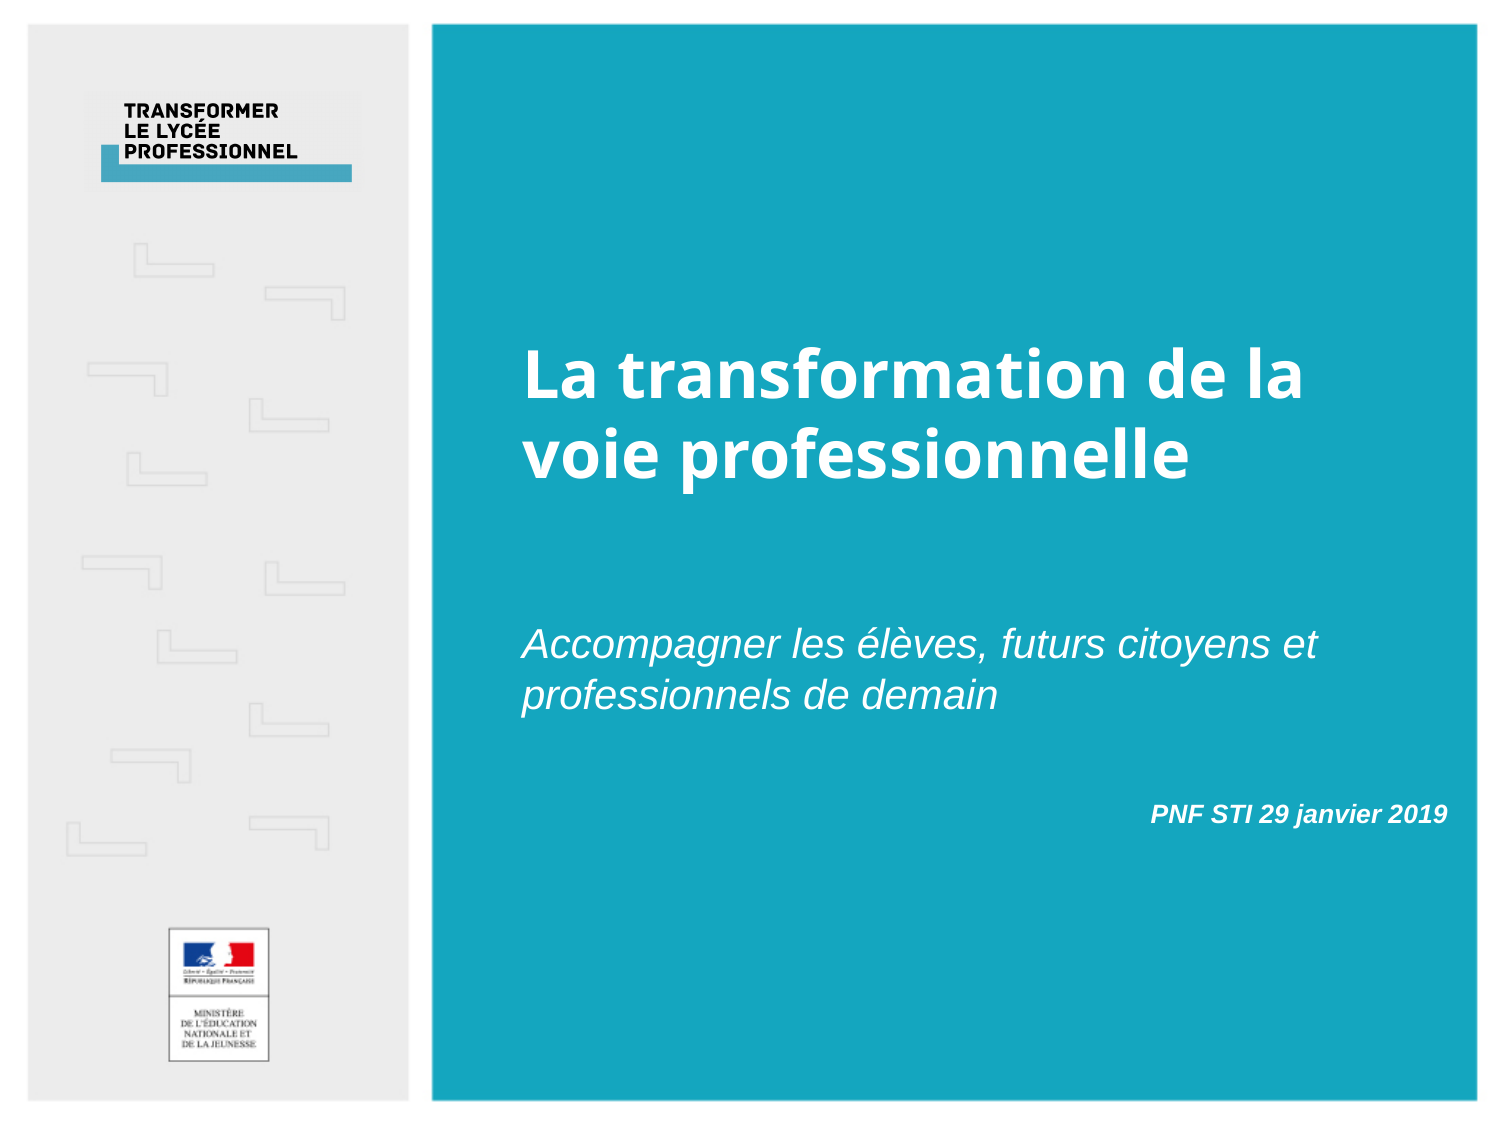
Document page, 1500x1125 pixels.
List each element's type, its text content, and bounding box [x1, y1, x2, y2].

title La transformation de la voie professionnelle [506, 333, 1463, 570]
subtitle Accompagner les élèves, futurs citoyens et professionnels de demain PNF STI 29 janvier 2019 [506, 609, 1463, 838]
picture [2, 0, 1500, 1125]
